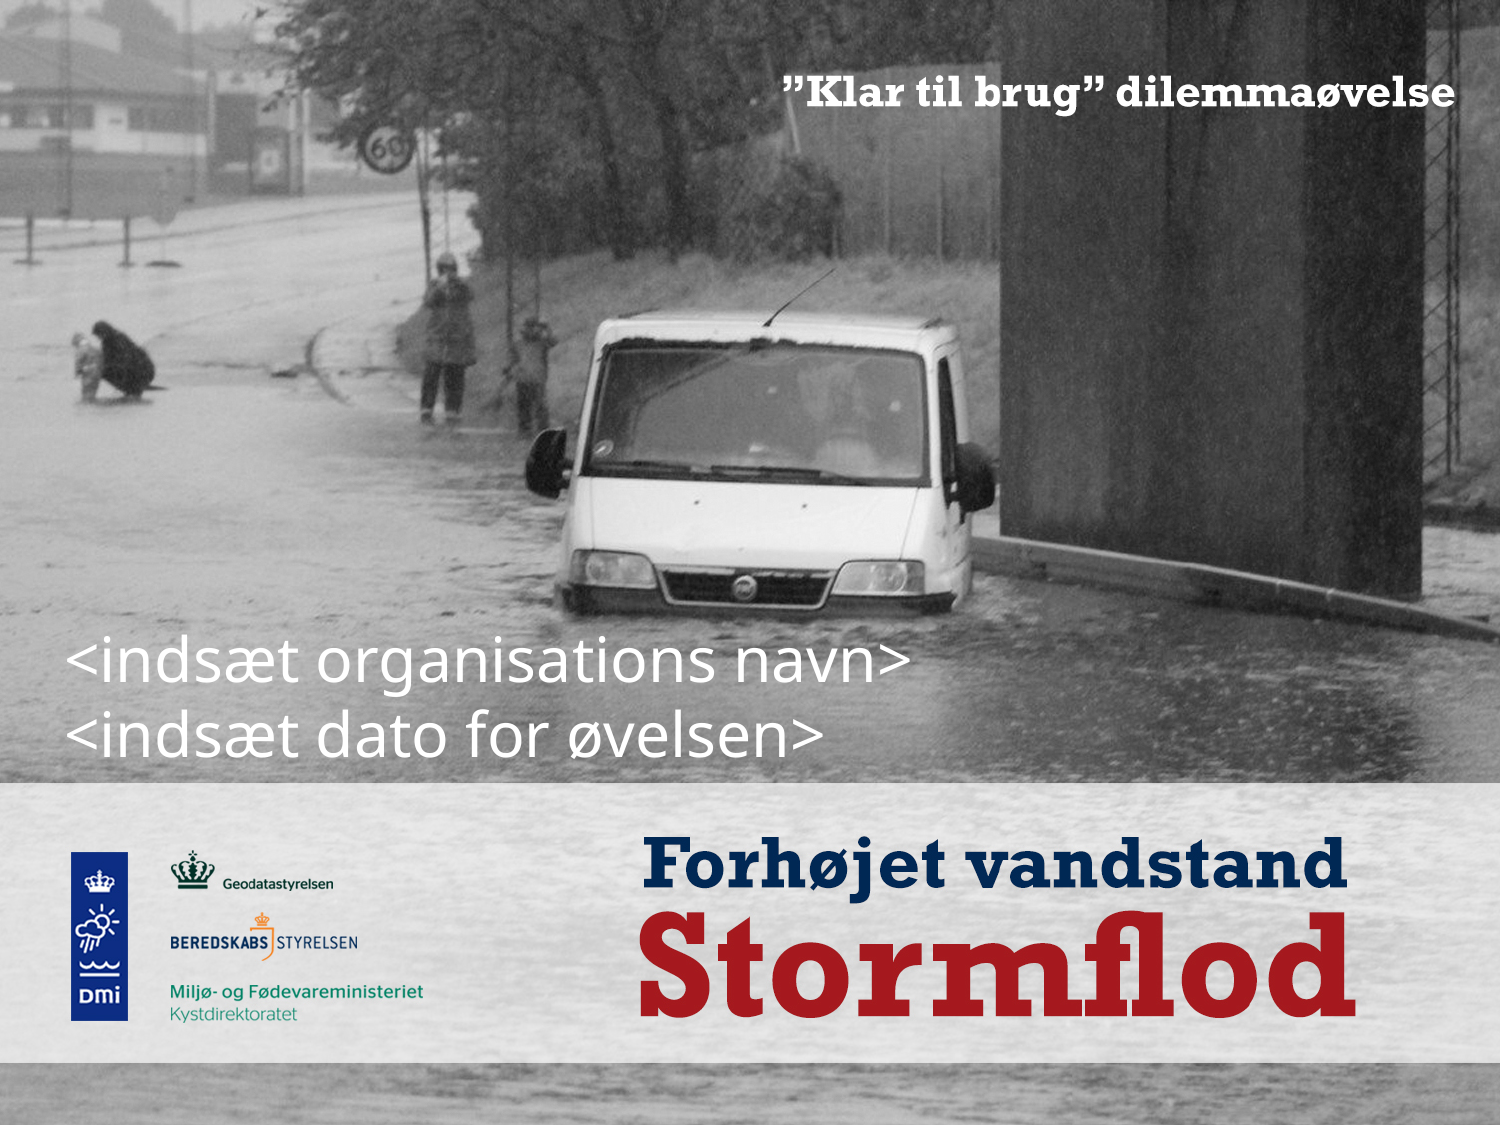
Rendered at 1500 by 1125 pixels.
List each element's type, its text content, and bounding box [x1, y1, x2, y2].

title <indsæt organisations navn> <indsæt dato for øvelsen> [49, 501, 1325, 809]
picture [0, 0, 1500, 1125]
